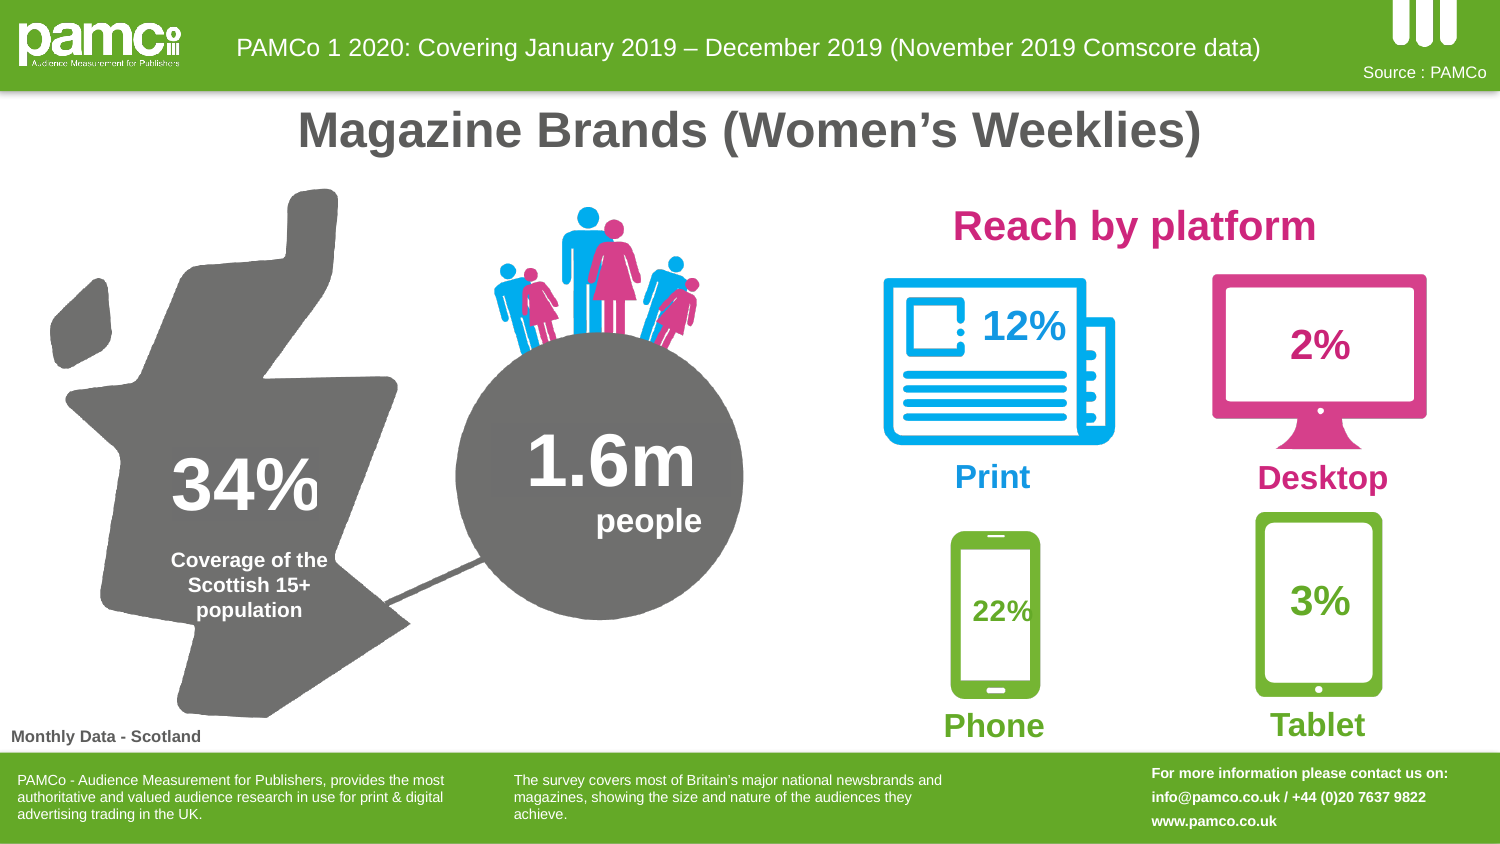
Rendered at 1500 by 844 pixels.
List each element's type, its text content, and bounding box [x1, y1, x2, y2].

picture [1387, 0, 1458, 81]
picture [961, 469, 970, 476]
picture [17, 20, 182, 68]
text_box Magazine Brands (Women’s Weeklies) [0, 91, 1500, 163]
picture [1375, 474, 1382, 481]
picture [929, 494, 1065, 719]
picture [1187, 244, 1448, 481]
picture [1264, 470, 1275, 481]
picture [1240, 491, 1397, 713]
picture [1353, 474, 1361, 481]
picture [29, 185, 758, 737]
picture [1330, 472, 1339, 481]
picture [857, 244, 1141, 477]
